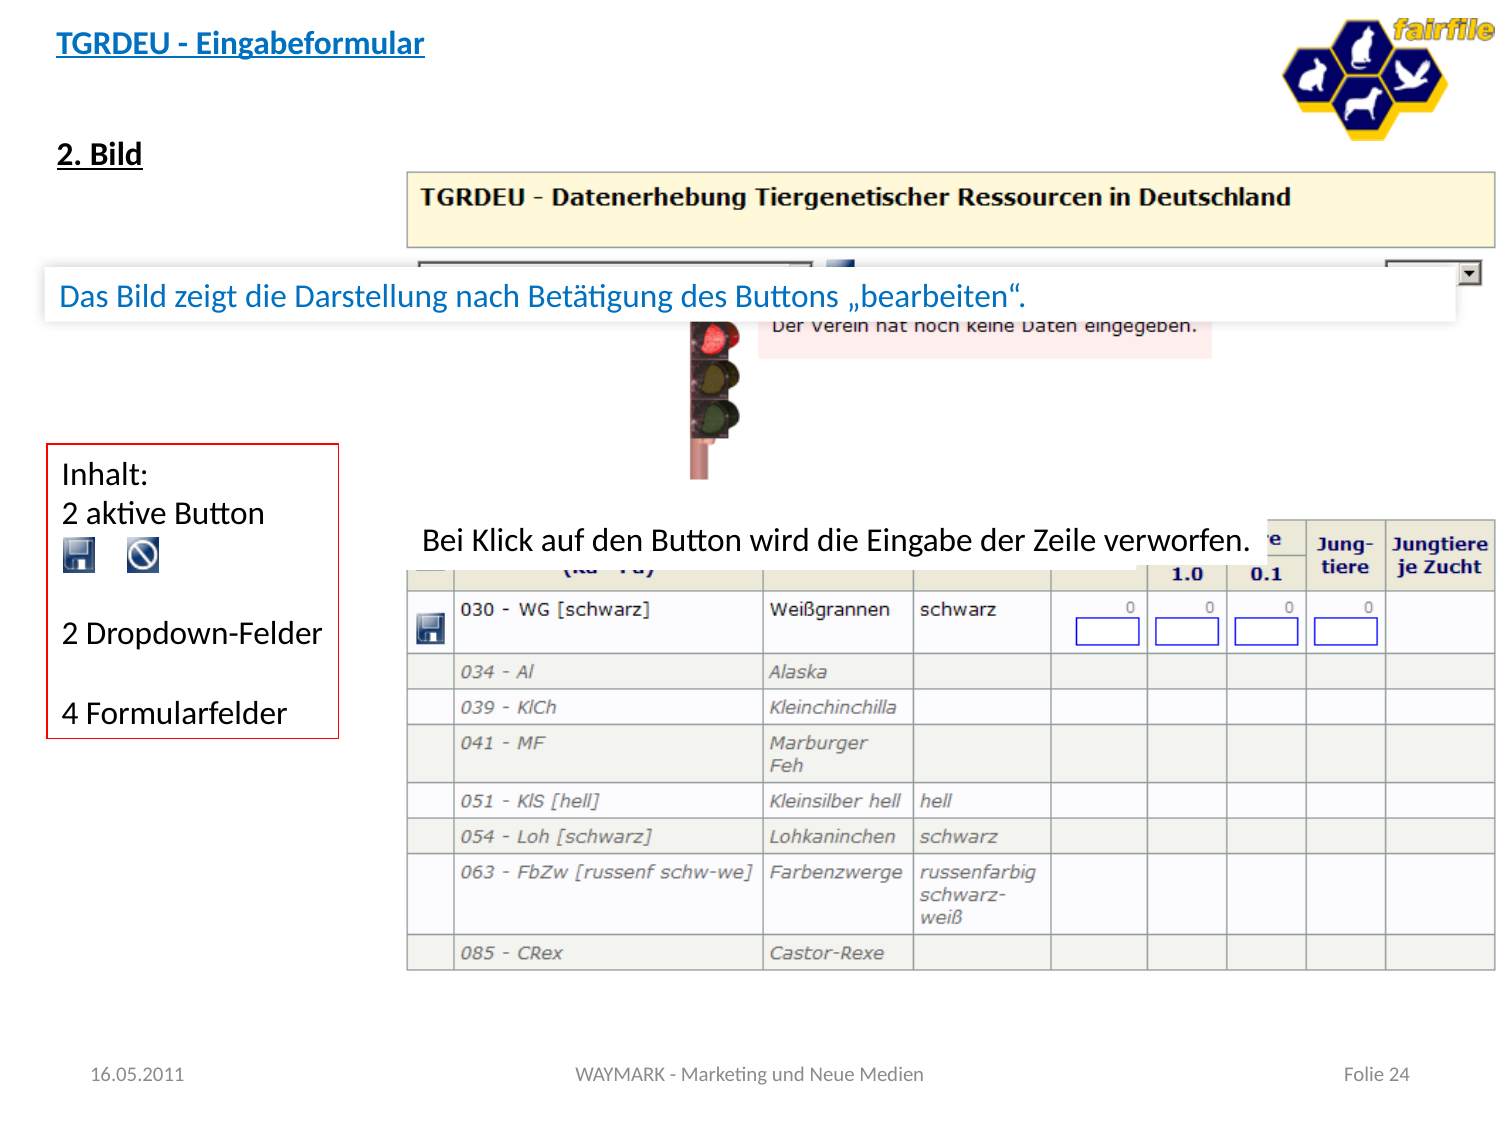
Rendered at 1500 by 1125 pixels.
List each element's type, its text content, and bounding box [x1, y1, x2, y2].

picture [127, 537, 159, 573]
text_box Inhalt: 2 aktive Button 2 Dropdown-Felder 4 Formularfelder [46, 444, 339, 739]
list TGRDEU - Eingabeformular [41, 13, 1247, 73]
slide_number Folie 24 [1074, 1042, 1425, 1103]
footer WAYMARK - Marketing und Neue Medien [512, 1042, 988, 1103]
text_box Das Bild zeigt die Darstellung nach Betätigung des Buttons „bearbeiten“. [44, 267, 396, 322]
picture [63, 537, 96, 573]
picture [1281, 18, 1495, 141]
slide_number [75, 1042, 425, 1103]
text_box 2. Bild [41, 124, 158, 180]
picture [401, 166, 1500, 978]
